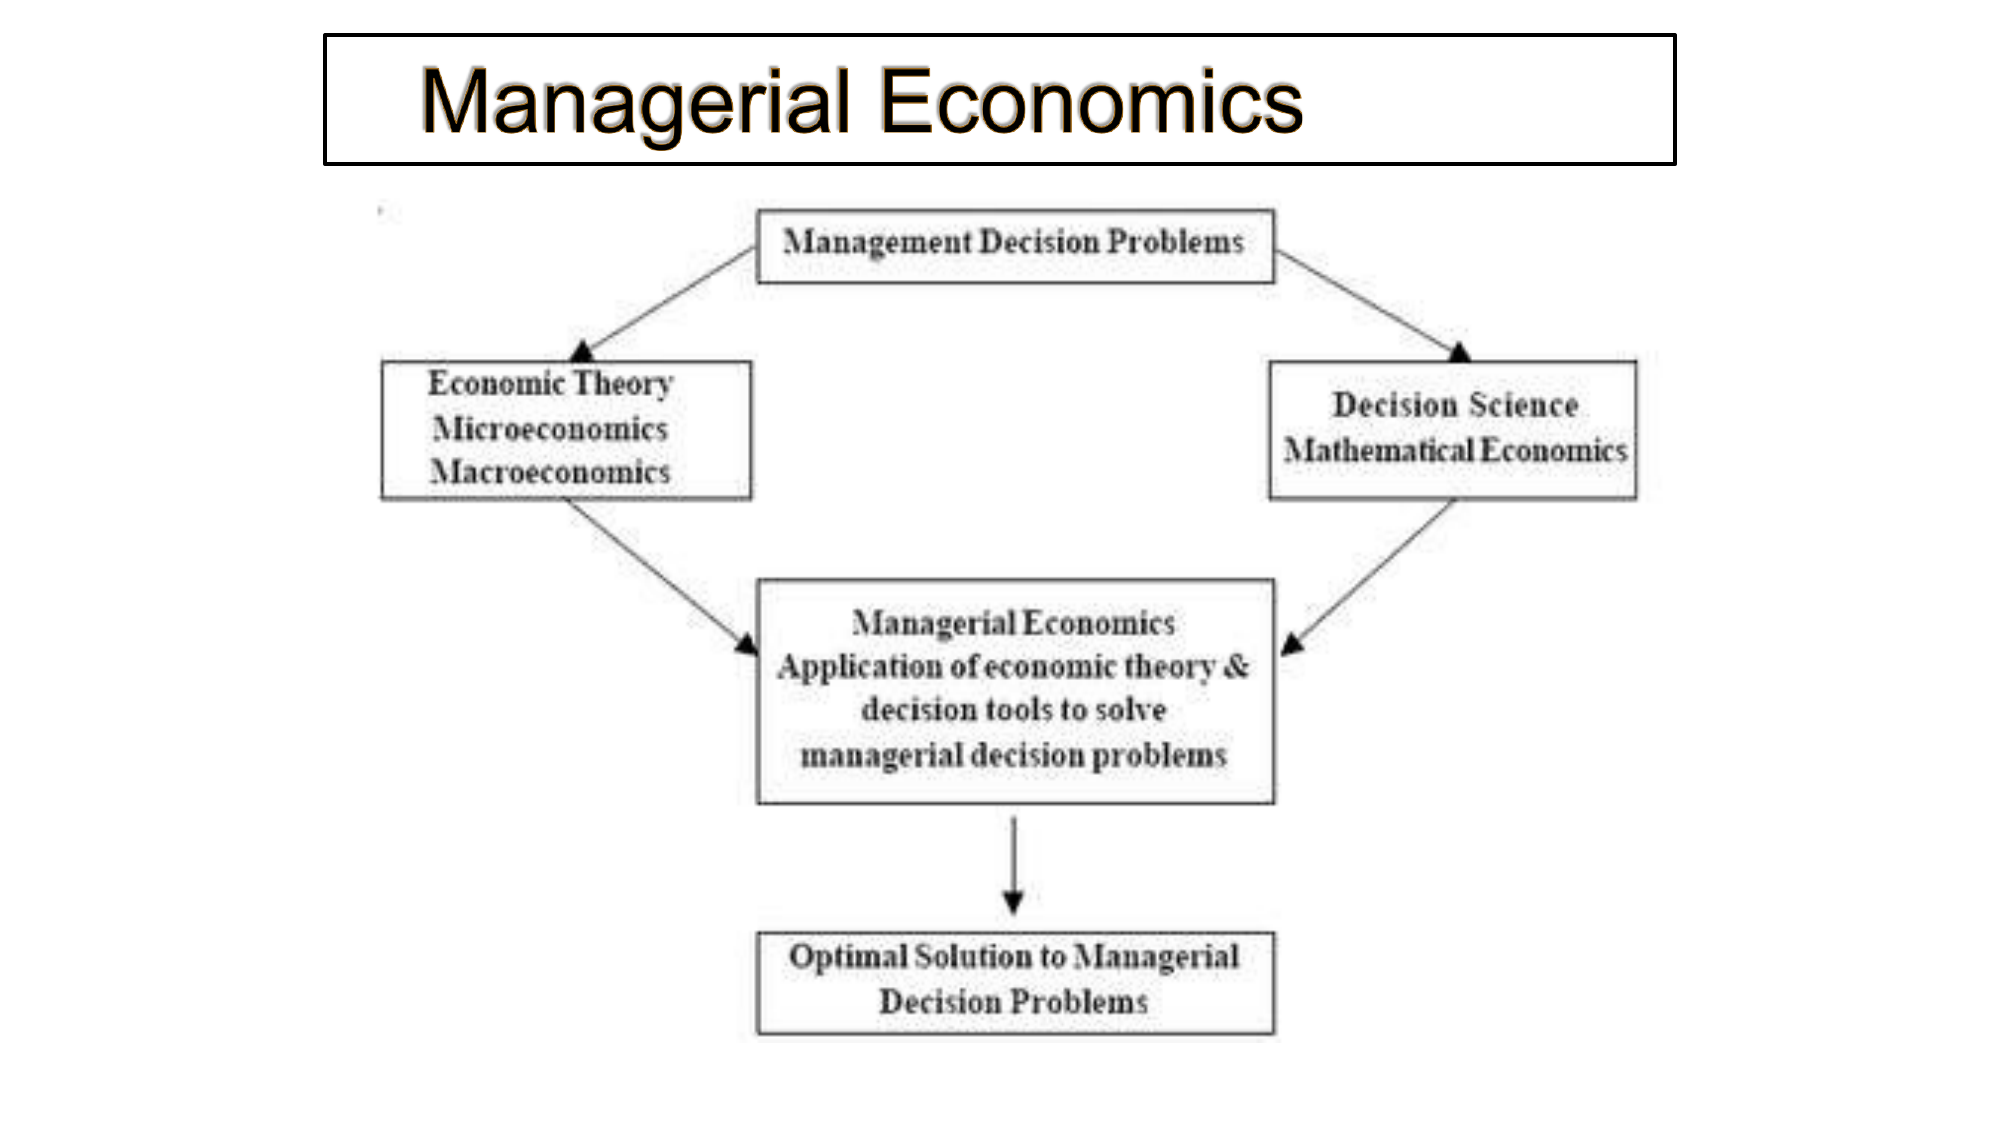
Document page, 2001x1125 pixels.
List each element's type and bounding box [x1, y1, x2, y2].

text_box [322, 33, 1678, 167]
text_box [355, 175, 1668, 1043]
